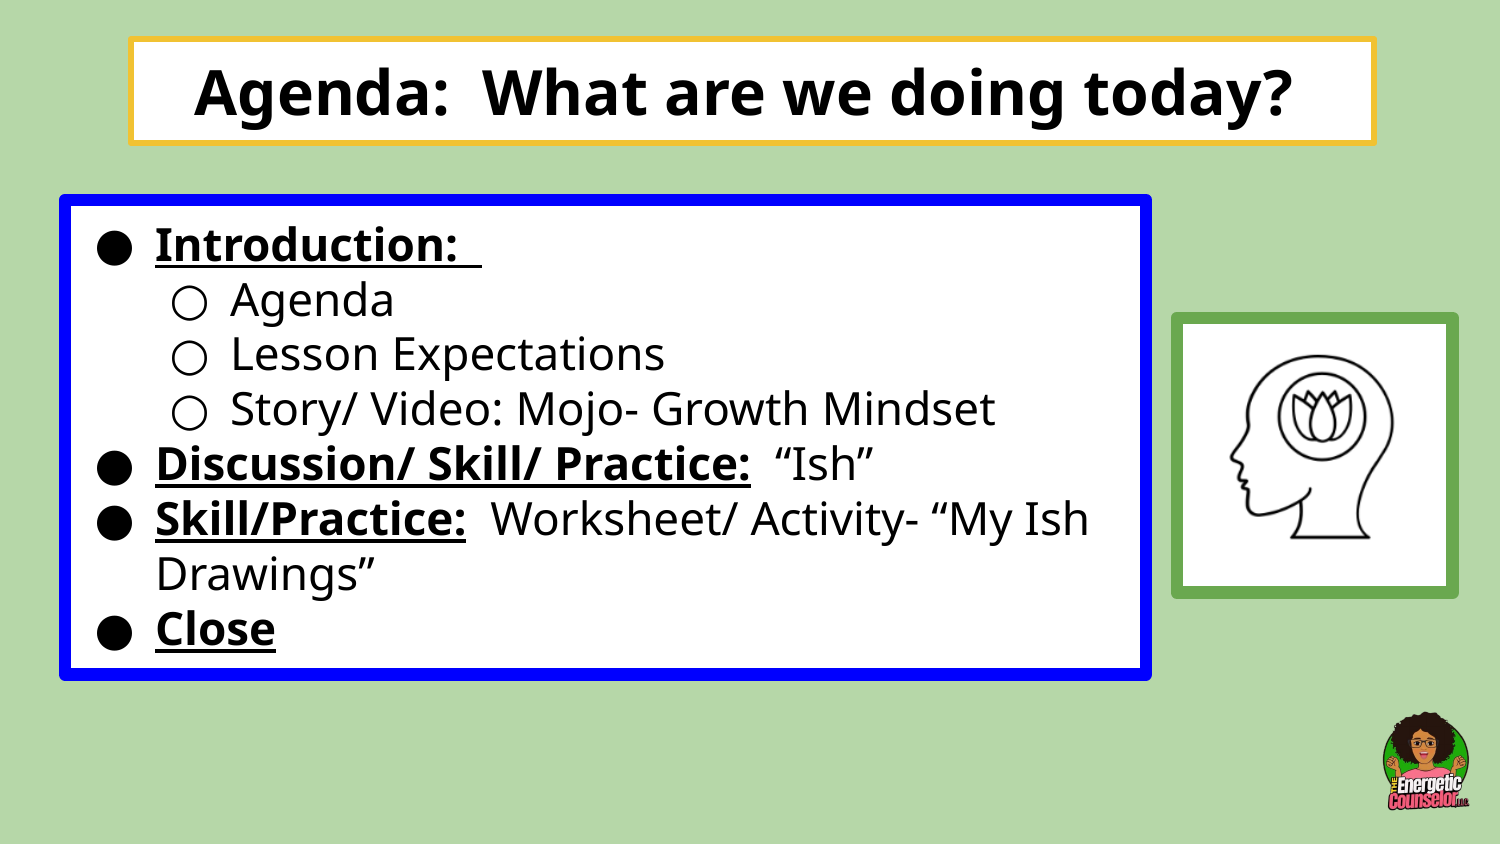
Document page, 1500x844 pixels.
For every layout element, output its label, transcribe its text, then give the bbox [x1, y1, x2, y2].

picture [1373, 709, 1479, 815]
picture [1182, 324, 1447, 587]
text_box Introduction: Agenda Lesson Expectations Story/ Video: Mojo- Growth Mindset Discussion/ Skill/ Practice: “Ish” Skill/Practice: Worksheet/ Activity- “My Ish Drawings” Close [64, 200, 1146, 675]
title Agenda: What are we doing today? [130, 39, 1375, 143]
